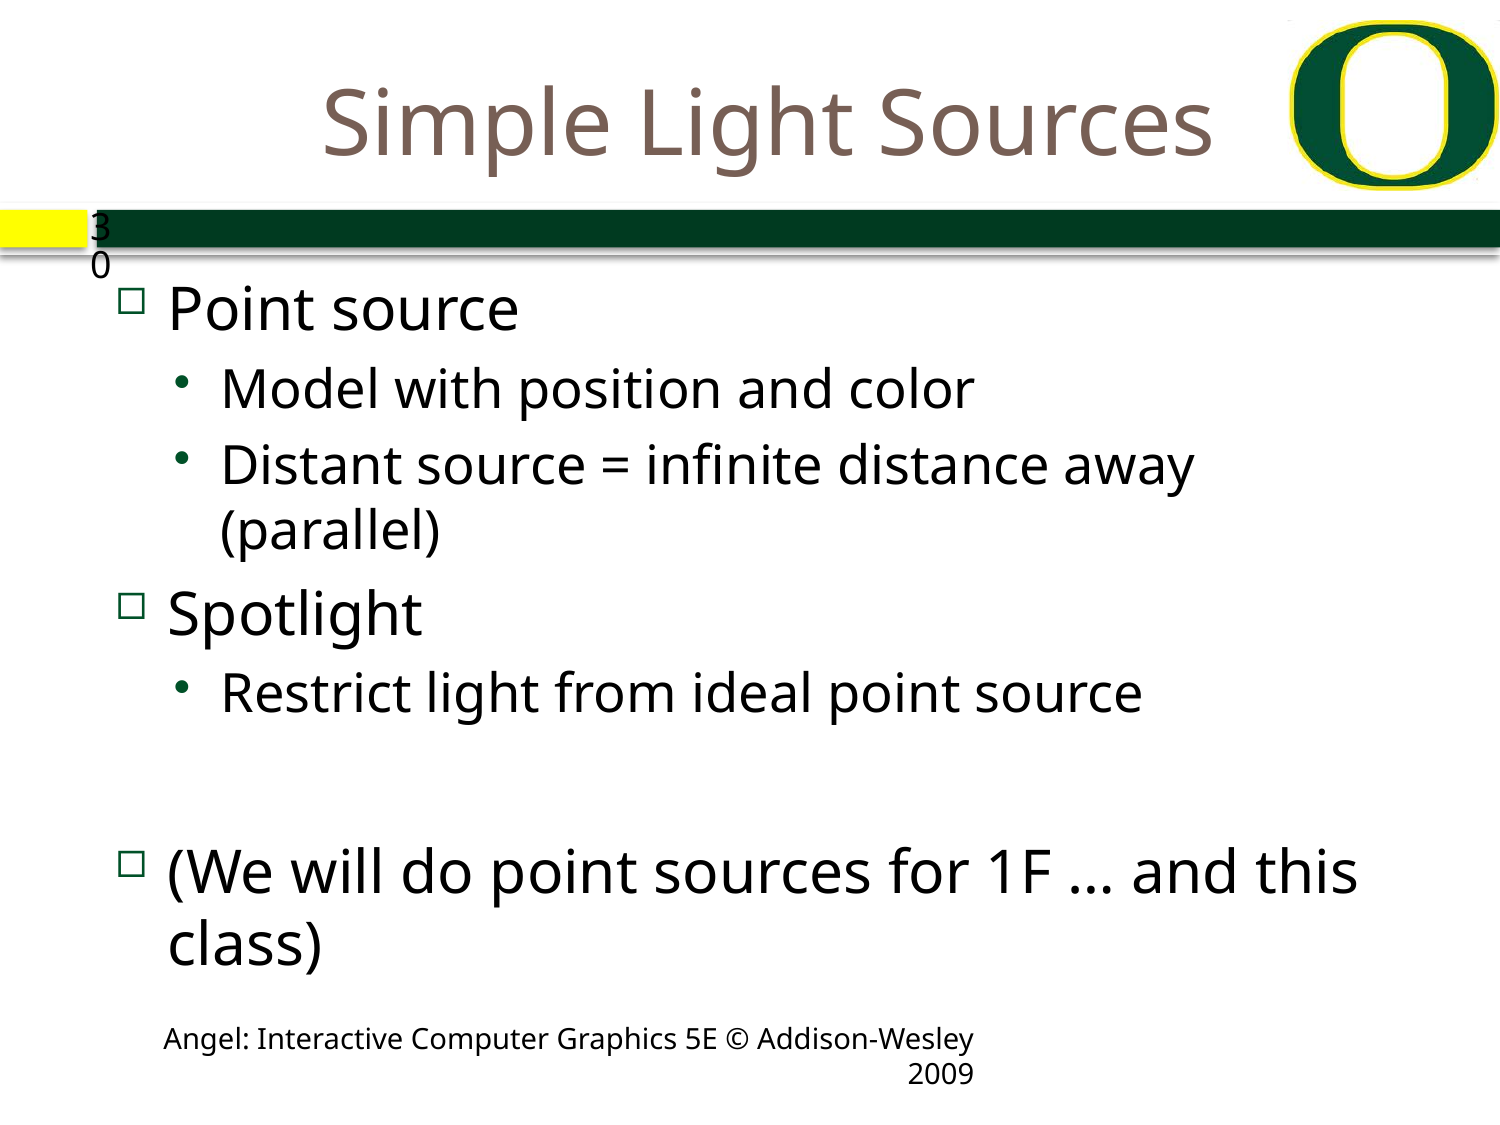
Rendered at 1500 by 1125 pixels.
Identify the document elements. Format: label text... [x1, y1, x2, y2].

slide_number 30 [0, 208, 88, 249]
list Point source Model with position and color Distant source = infinite distance away (parallel) Spotlight Restrict light from ideal point source (We will do point sources for 1F … and this class) [100, 262, 1438, 1005]
picture [1287, 20, 1500, 191]
footer Angel: Interactive Computer Graphics 5E © Addison-Wesley 2009 [99, 1025, 990, 1085]
title Simple Light Sources [100, 37, 1438, 200]
